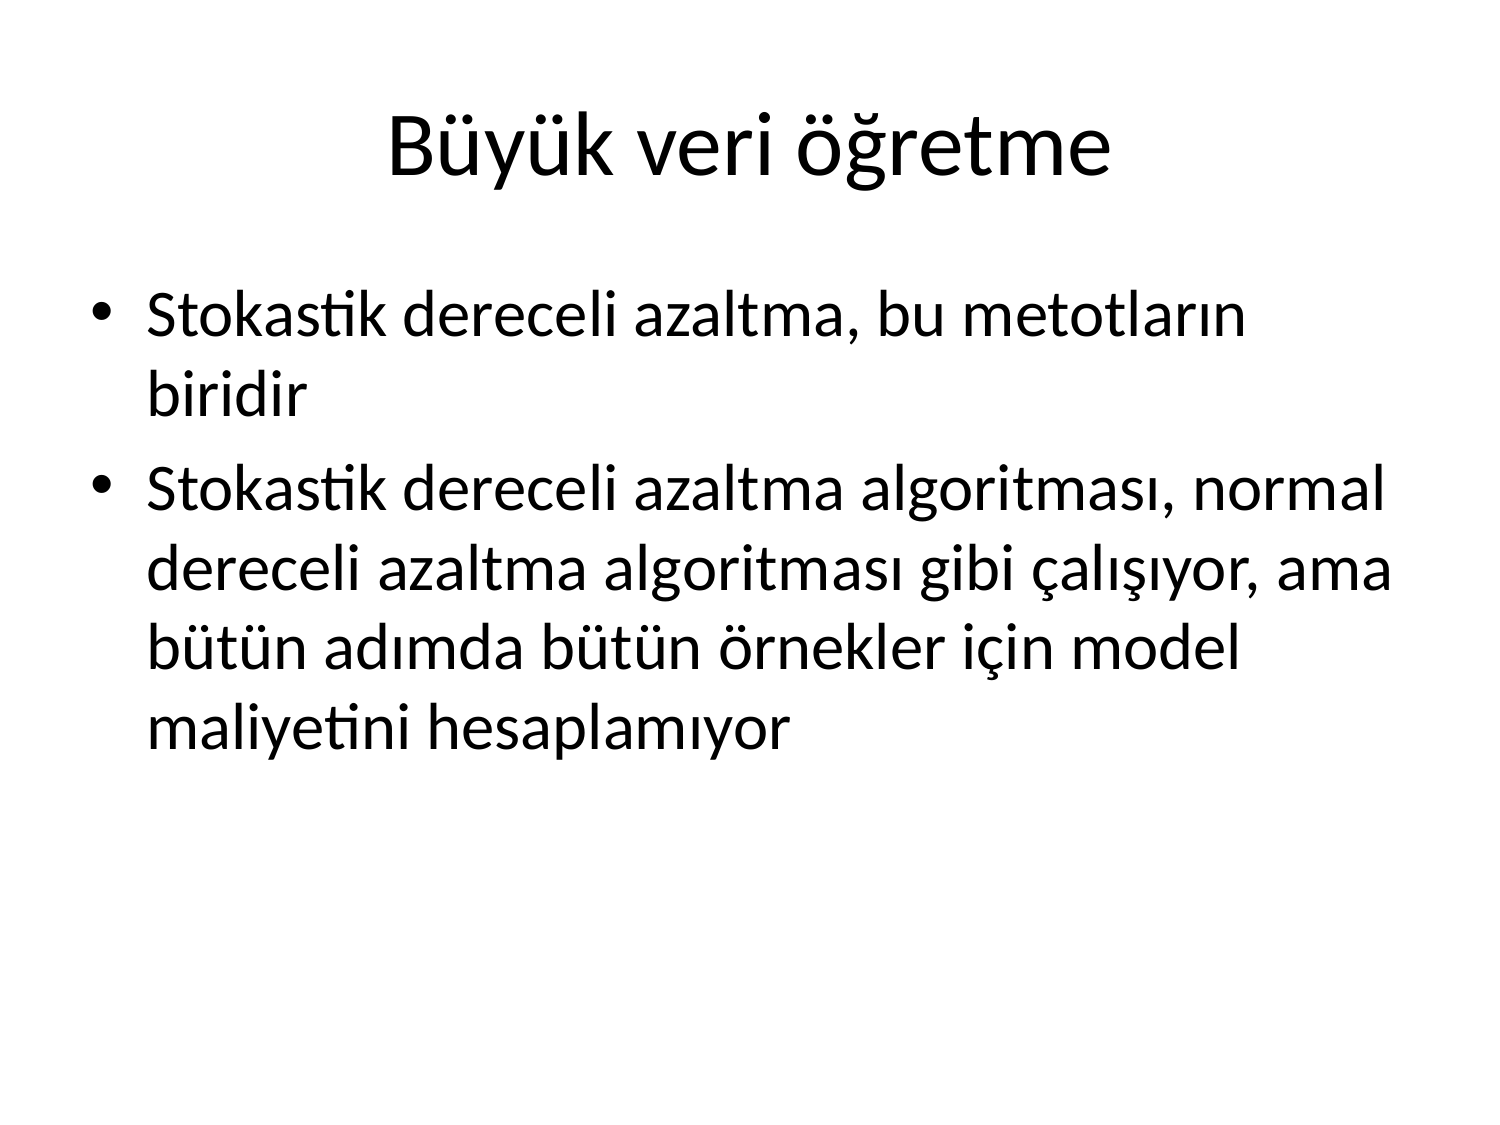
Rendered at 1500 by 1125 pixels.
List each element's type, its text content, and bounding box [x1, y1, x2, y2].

title Büyük veri öğretme [75, 45, 1425, 233]
list Stokastik dereceli azaltma, bu metotların biridir Stokastik dereceli azaltma algoritması, normal dereceli azaltma algoritması gibi çalışıyor, ama bütün adımda bütün örnekler için model maliyetini hesaplamıyor [75, 262, 1425, 1005]
